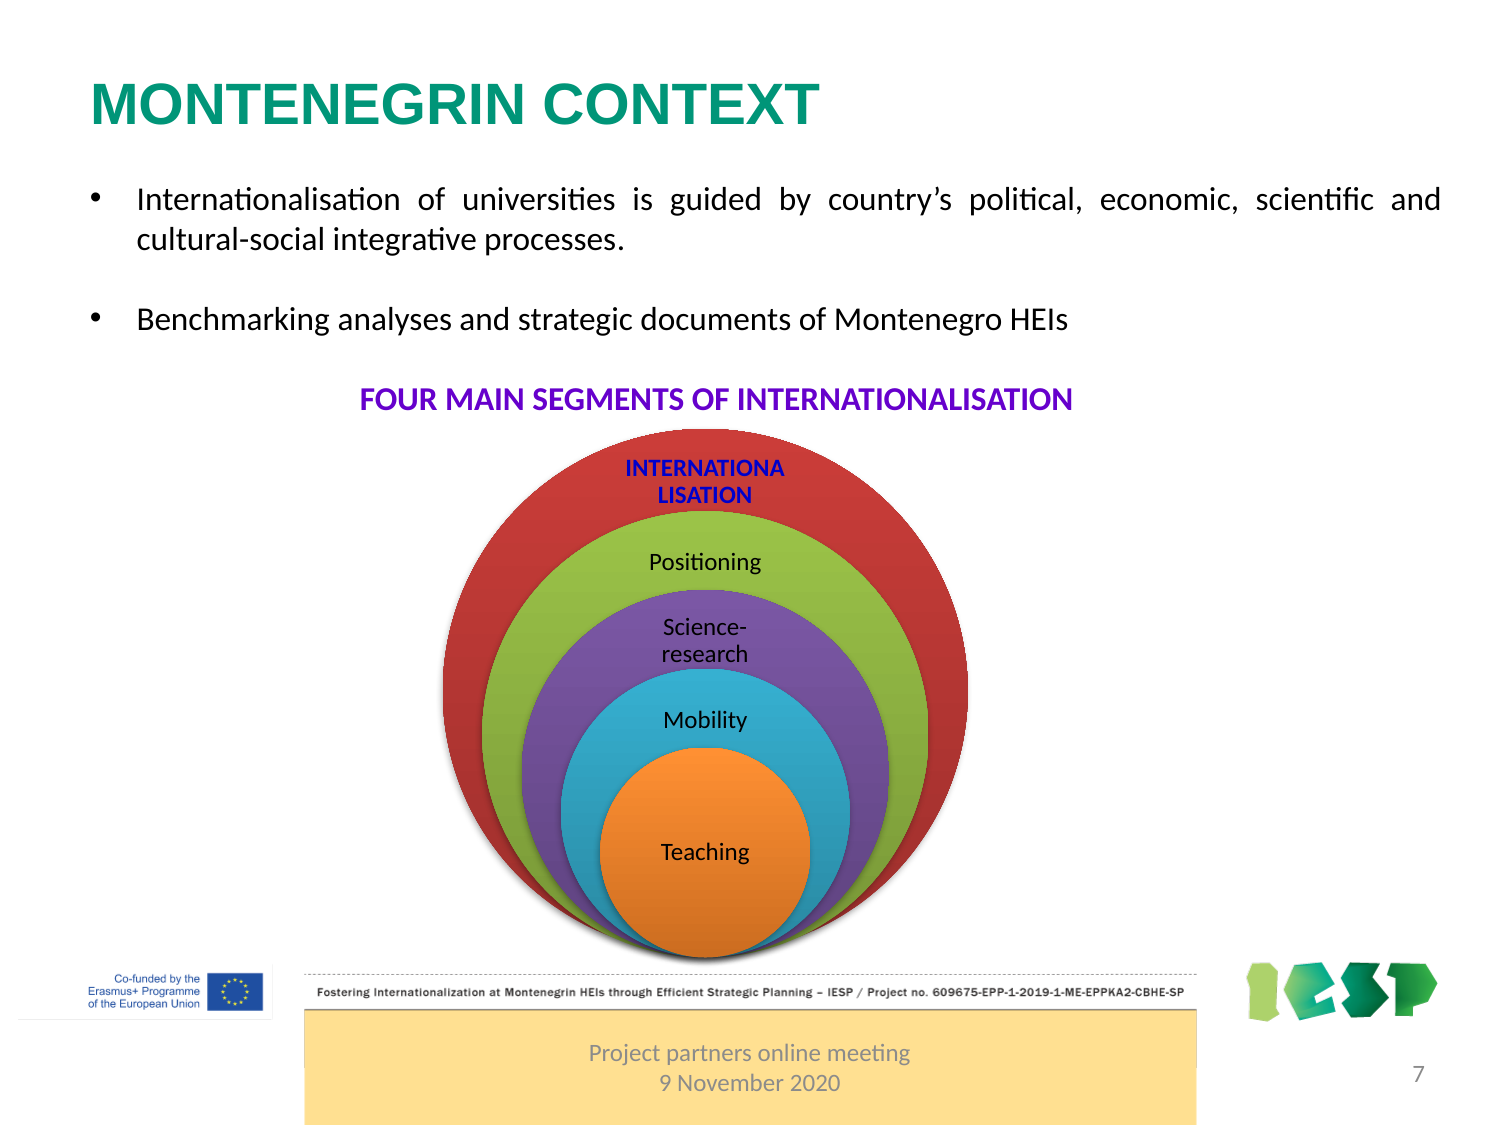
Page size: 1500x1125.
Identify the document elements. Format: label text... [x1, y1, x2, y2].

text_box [600, 747, 811, 958]
title MONTENEGRIN CONTEXT [75, 7, 1425, 170]
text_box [521, 589, 890, 958]
picture [0, 0, 1500, 1125]
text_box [560, 668, 850, 958]
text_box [442, 428, 969, 955]
footer Project partners online meeting 9 November 2020 [312, 1036, 1187, 1097]
slide_number 7 [1198, 1042, 1425, 1103]
text_box Internationalisation of universities is guided by country’s political, economic, scientific and cultural-social integrative processes. Benchmarking analyses and strategic documents of Montenegro HEIs FOUR MAIN SEGMENTS OF INTERNATIONALISATION [75, 170, 1459, 465]
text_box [481, 511, 929, 958]
